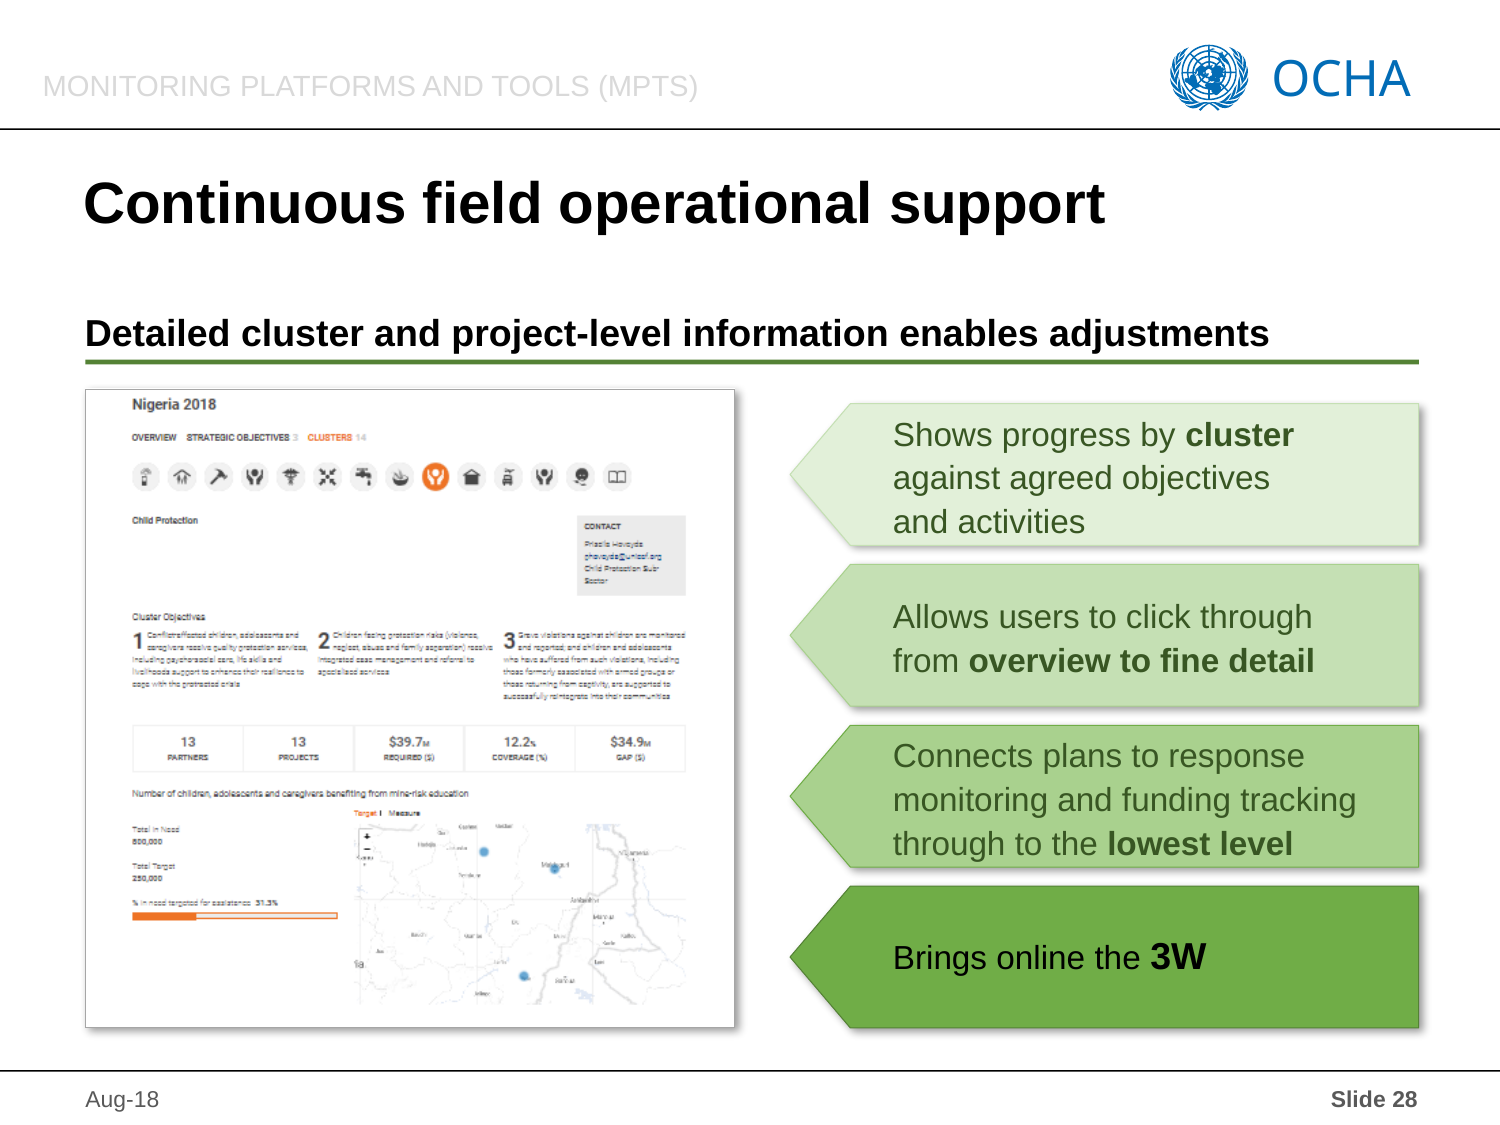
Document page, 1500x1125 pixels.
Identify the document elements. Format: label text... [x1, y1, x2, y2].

slide_number Aug-18 [70, 1076, 284, 1121]
slide_number Slide 28 [1241, 1070, 1434, 1125]
text_box Brings online the 3W [788, 884, 1421, 1031]
picture [85, 388, 735, 1029]
text_box Detailed cluster and project-level information enables adjustments [70, 301, 1419, 362]
text_box Connects plans to response monitoring and funding tracking through to the lowest level [788, 723, 1421, 870]
text_box Shows progress by cluster against agreed objectives and activities [788, 401, 1421, 548]
text_box Allows users to click through from overview to fine detail [788, 562, 1421, 709]
title Continuous field operational support [68, 157, 1419, 245]
